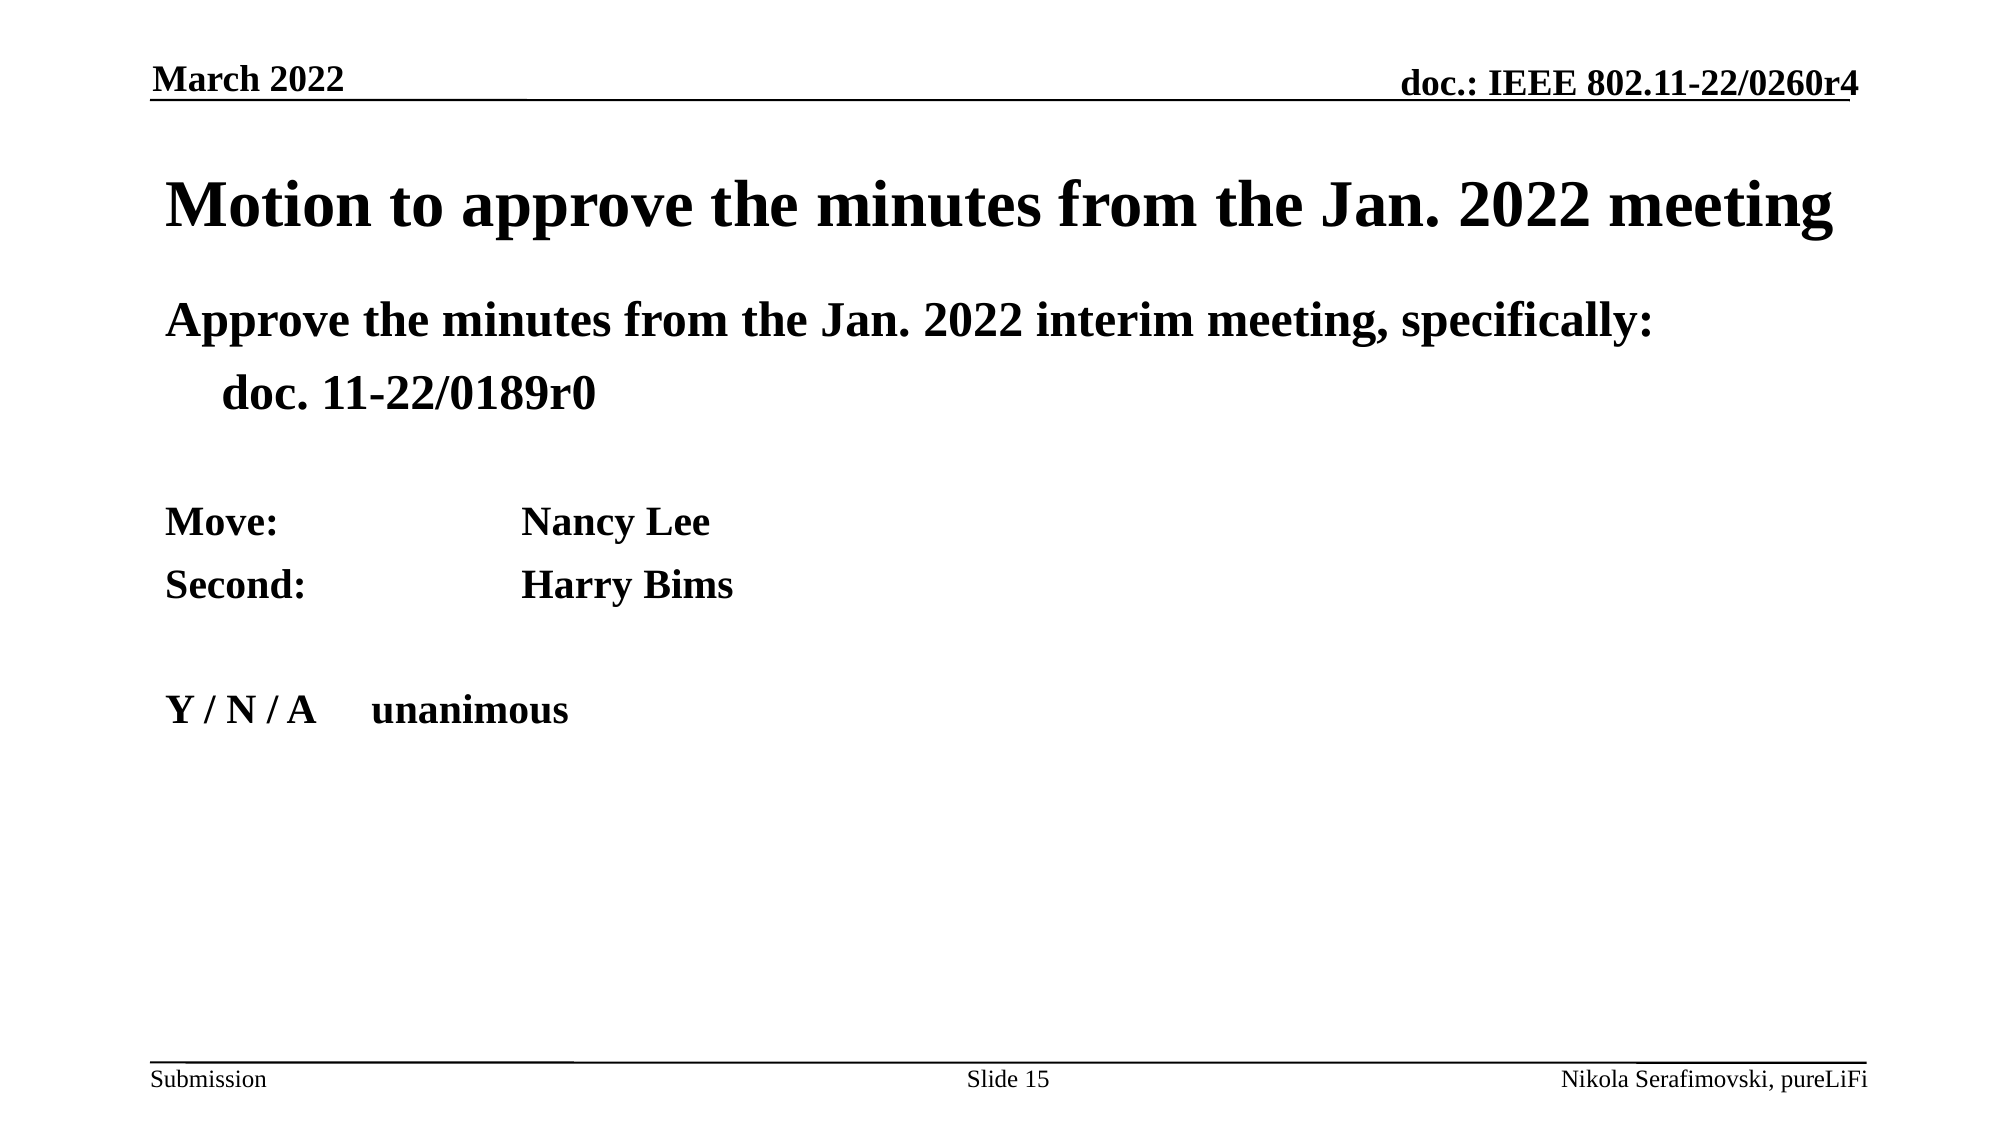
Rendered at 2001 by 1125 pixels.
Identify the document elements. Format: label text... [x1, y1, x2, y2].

list Approve the minutes from the Jan. 2022 interim meeting, specifically: doc. 11-22/0189r0 Move: Nancy Lee Second: Harry Bims Y / N / A unanimous [149, 278, 1850, 954]
title Motion to approve the minutes from the Jan. 2022 meeting [149, 112, 1869, 288]
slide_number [152, 54, 563, 100]
slide_number Slide 15 [950, 1061, 1067, 1123]
footer Nikola Serafimovski, pureLiFi [1171, 1061, 1869, 1093]
